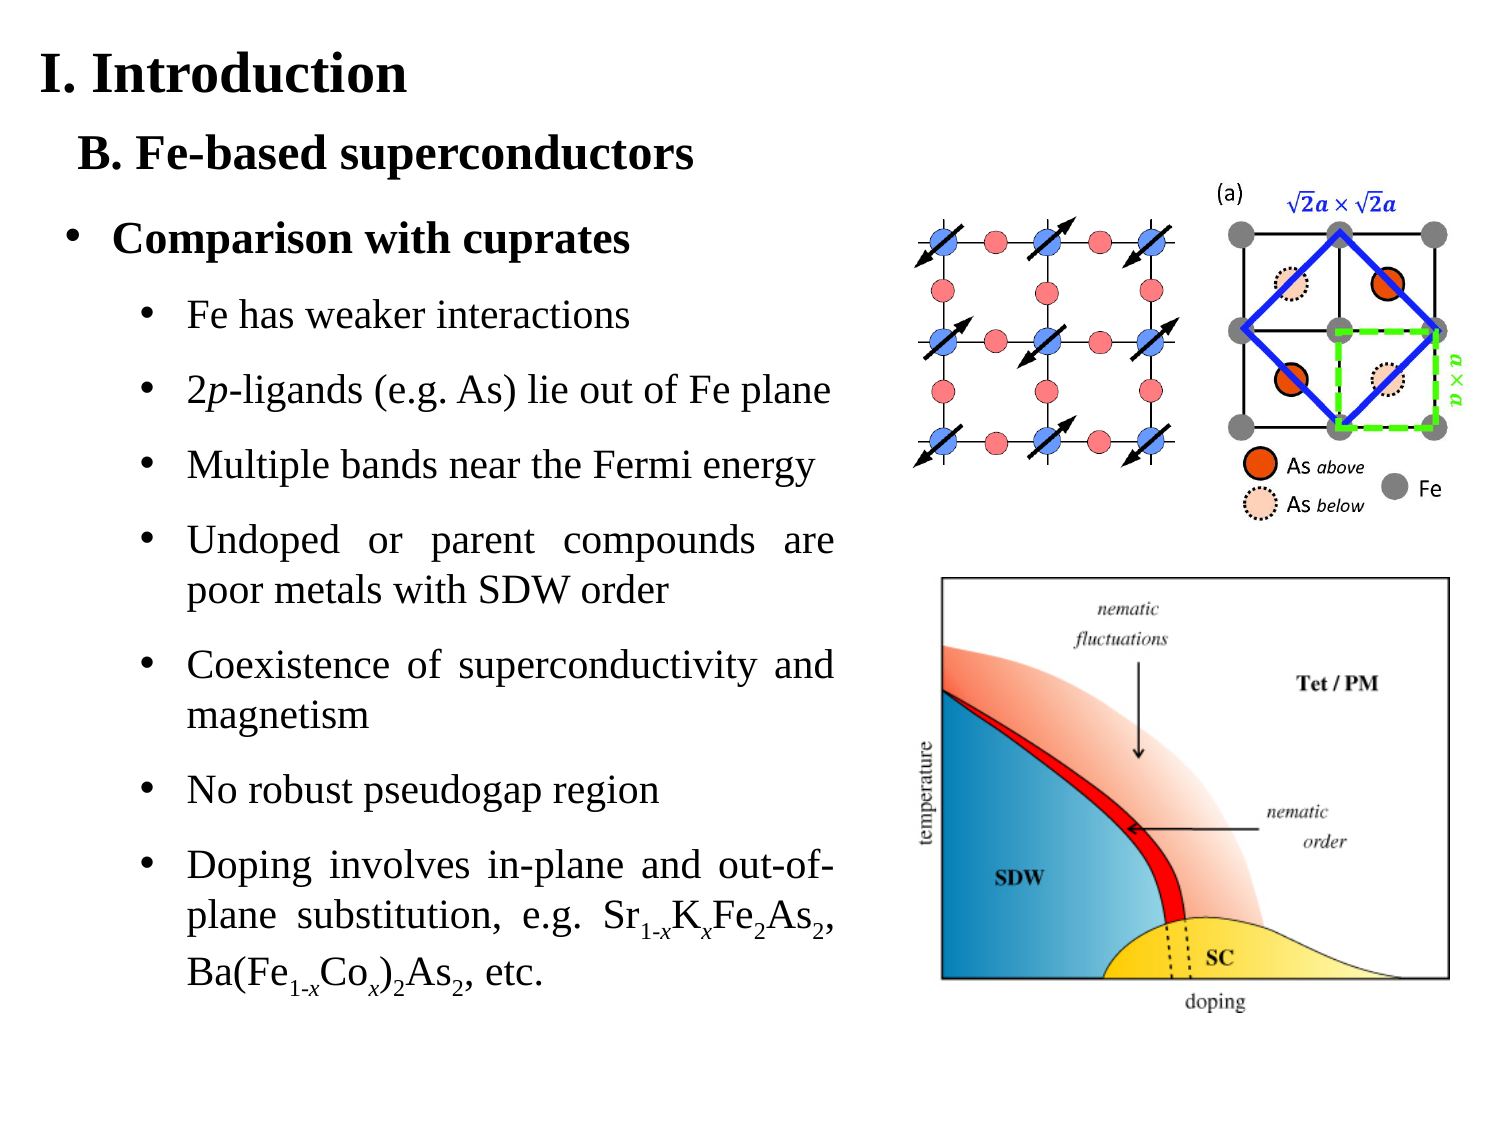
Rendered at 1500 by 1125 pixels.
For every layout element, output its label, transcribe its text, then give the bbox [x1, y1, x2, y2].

text_box Comparison with cuprates Fe has weaker interactions 2p-ligands (e.g. As) lie out of Fe plane Multiple bands near the Fermi energy Undoped or parent compounds are poor metals with SDW order Coexistence of superconductivity and magnetism No robust pseudogap region Doping involves in-plane and out-of-plane substitution, e.g. Sr1-xKxFe2As2, Ba(Fe1-xCox)2As2, etc. [50, 199, 850, 1009]
picture [1210, 162, 1476, 526]
text_box B. Fe-based superconductors [62, 112, 1450, 188]
picture [912, 577, 1451, 1013]
picture [899, 208, 1193, 480]
text_box I. Introduction [24, 26, 1463, 112]
